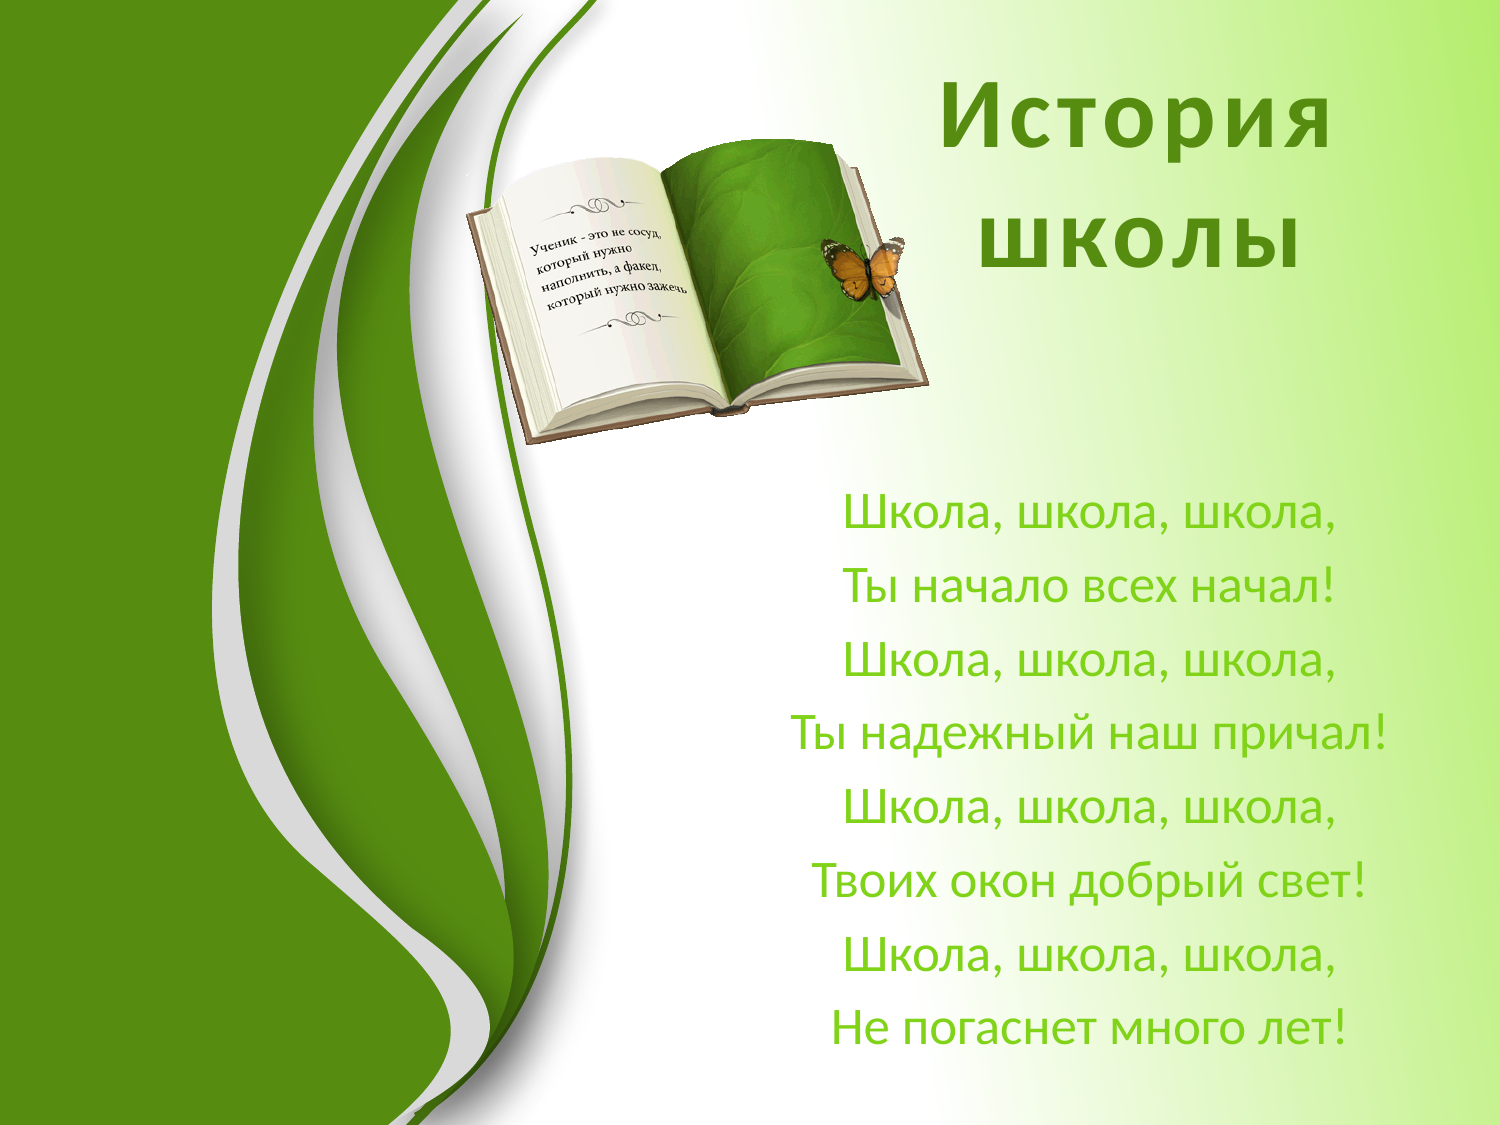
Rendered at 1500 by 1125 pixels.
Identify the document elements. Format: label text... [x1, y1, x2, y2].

title История школы [809, 54, 1471, 280]
picture [466, 136, 931, 445]
text_box Школа, школа, школа, Ты начало всех начал! Школа, школа, школа, Ты надежный наш причал! Школа, школа, школа, Твоих окон добрый свет! Школа, школа, школа, Не погаснет много лет! [730, 468, 1450, 1083]
